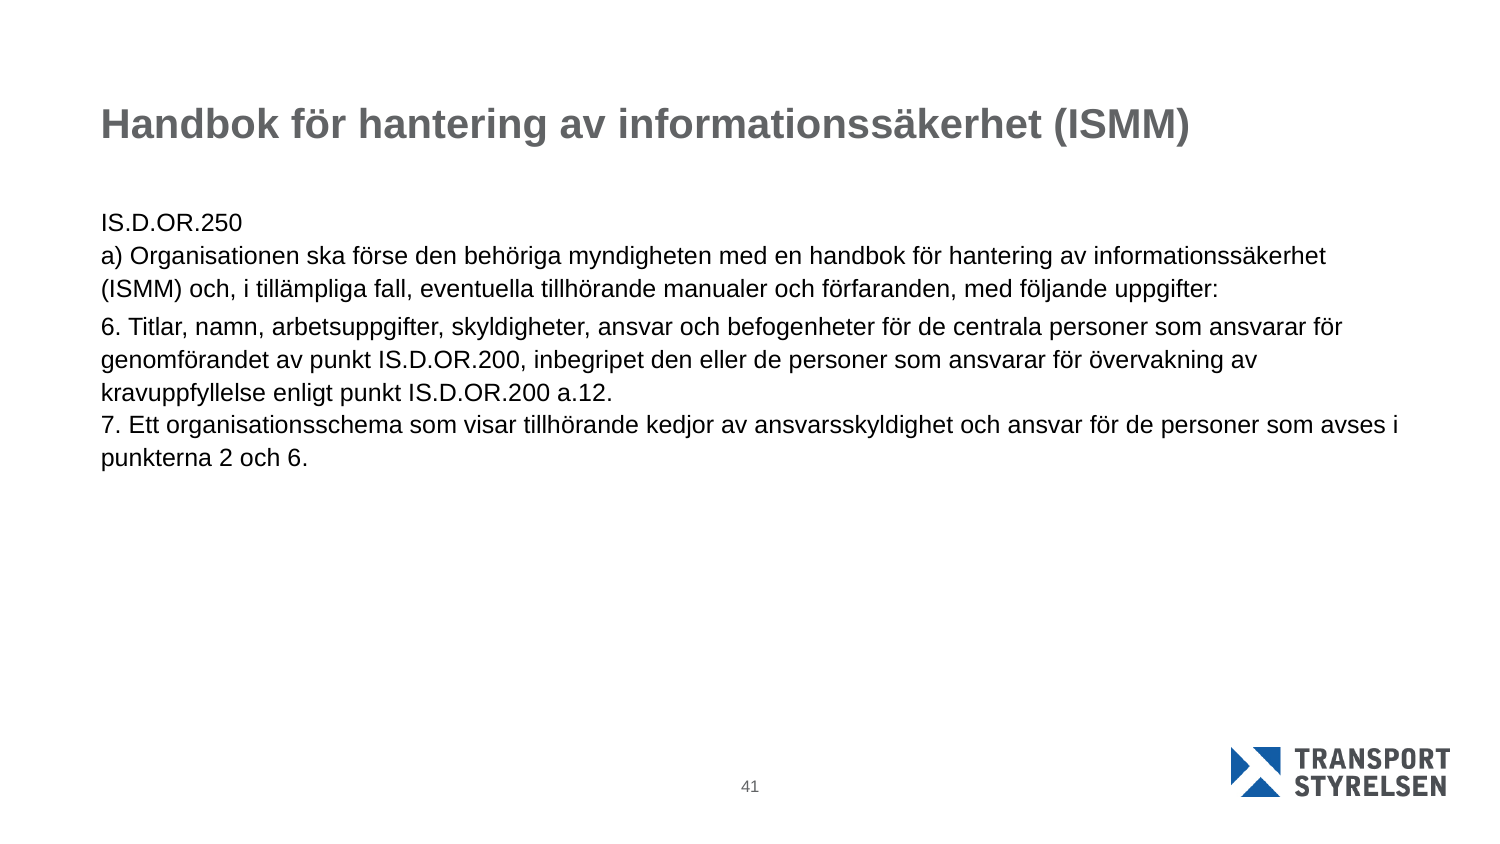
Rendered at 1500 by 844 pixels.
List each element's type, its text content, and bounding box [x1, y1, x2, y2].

picture [1231, 747, 1450, 797]
slide_number 41 [643, 775, 858, 796]
title Handbok för hantering av informationssäkerhet (ISMM) [85, 89, 1417, 182]
list IS.D.OR.250 a) Organisationen ska förse den behöriga myndigheten med en handbok för hantering av informationssäkerhet (ISMM) och, i tillämpliga fall, eventuella tillhörande manualer och förfaranden, med följande uppgifter: 6. Titlar, namn, arbetsuppgifter, skyldigheter, ansvar och befogenheter för de centrala personer som ansvarar för genomförandet av punkt IS.D.OR.200, inbegripet den eller de personer som ansvarar för övervakning av kravuppfyllelse enligt punkt IS.D.OR.200 a.12. 7. Ett organisationsschema som visar tillhörande kedjor av ansvarsskyldighet och ansvar för de personer som avses i punkterna 2 och 6. [85, 196, 1417, 704]
